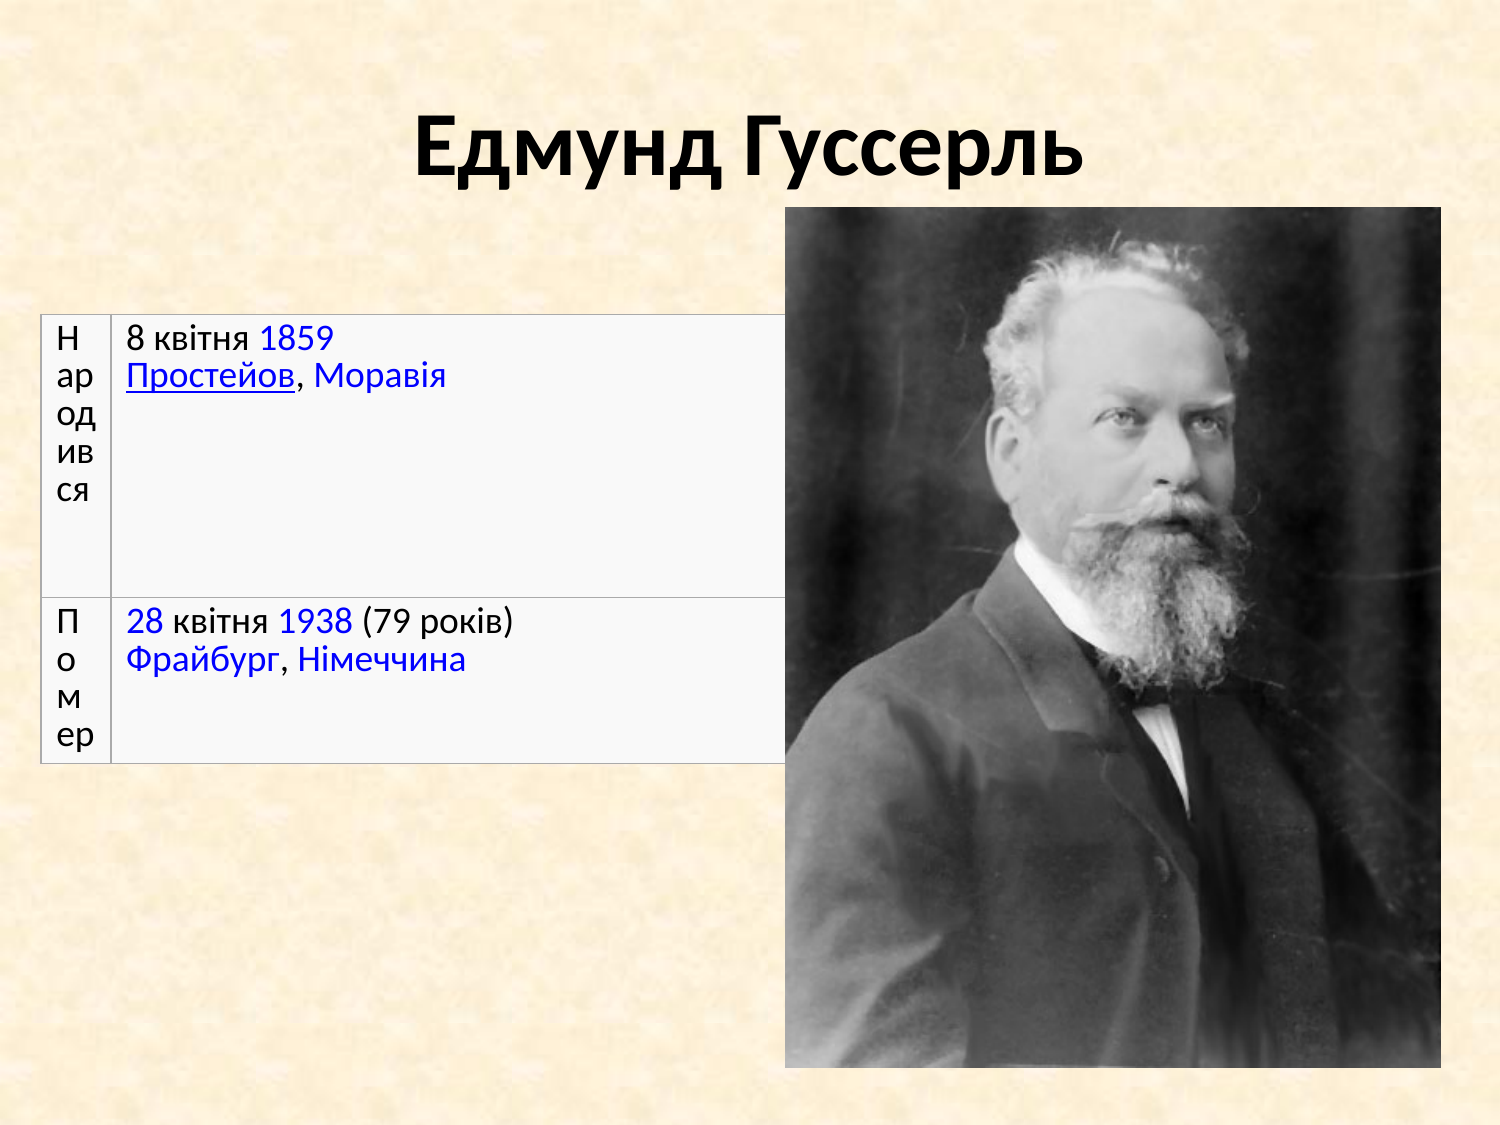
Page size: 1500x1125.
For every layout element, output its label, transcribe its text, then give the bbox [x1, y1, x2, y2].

table_cell 28 квітня 1938 (79 років) Фрайбург, Німеччина [112, 598, 780, 763]
table_header Народився [42, 315, 110, 597]
title Едмунд Гуссерль [74, 44, 1426, 233]
table_cell Помер [42, 598, 110, 763]
table_header 8 квітня 1859 Простейов, Моравія [112, 315, 780, 597]
picture [0, 0, 1500, 1125]
